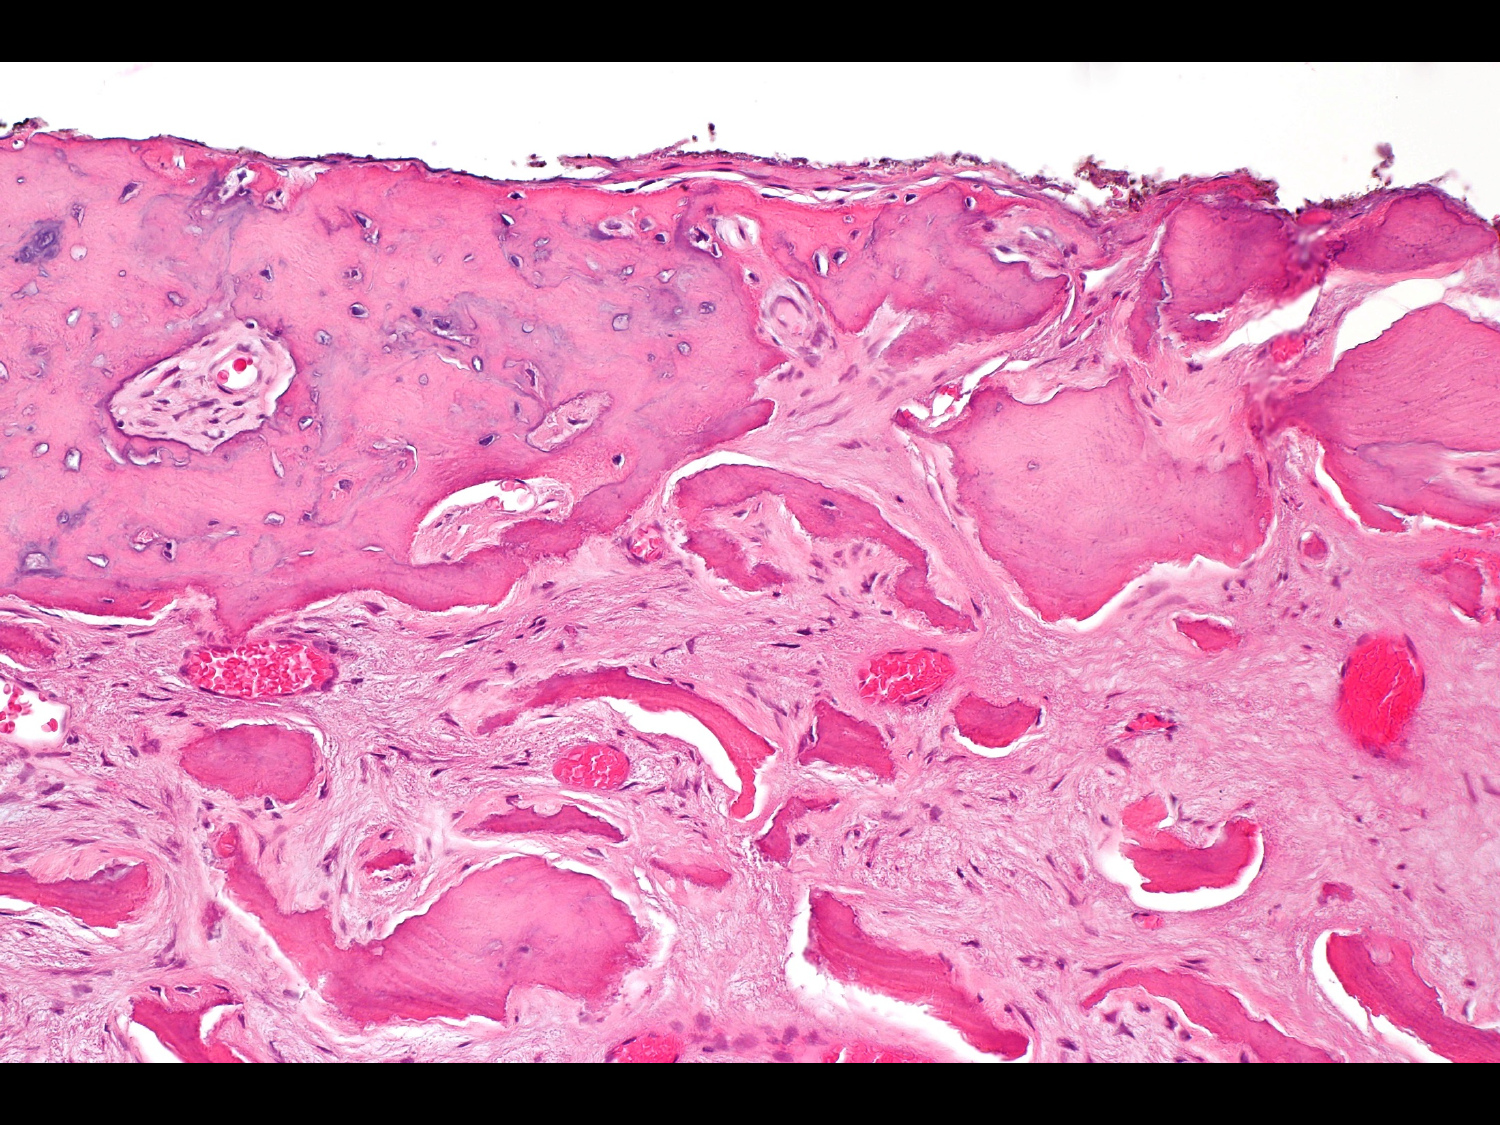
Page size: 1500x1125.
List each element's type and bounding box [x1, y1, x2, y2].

picture [0, 62, 1500, 1063]
